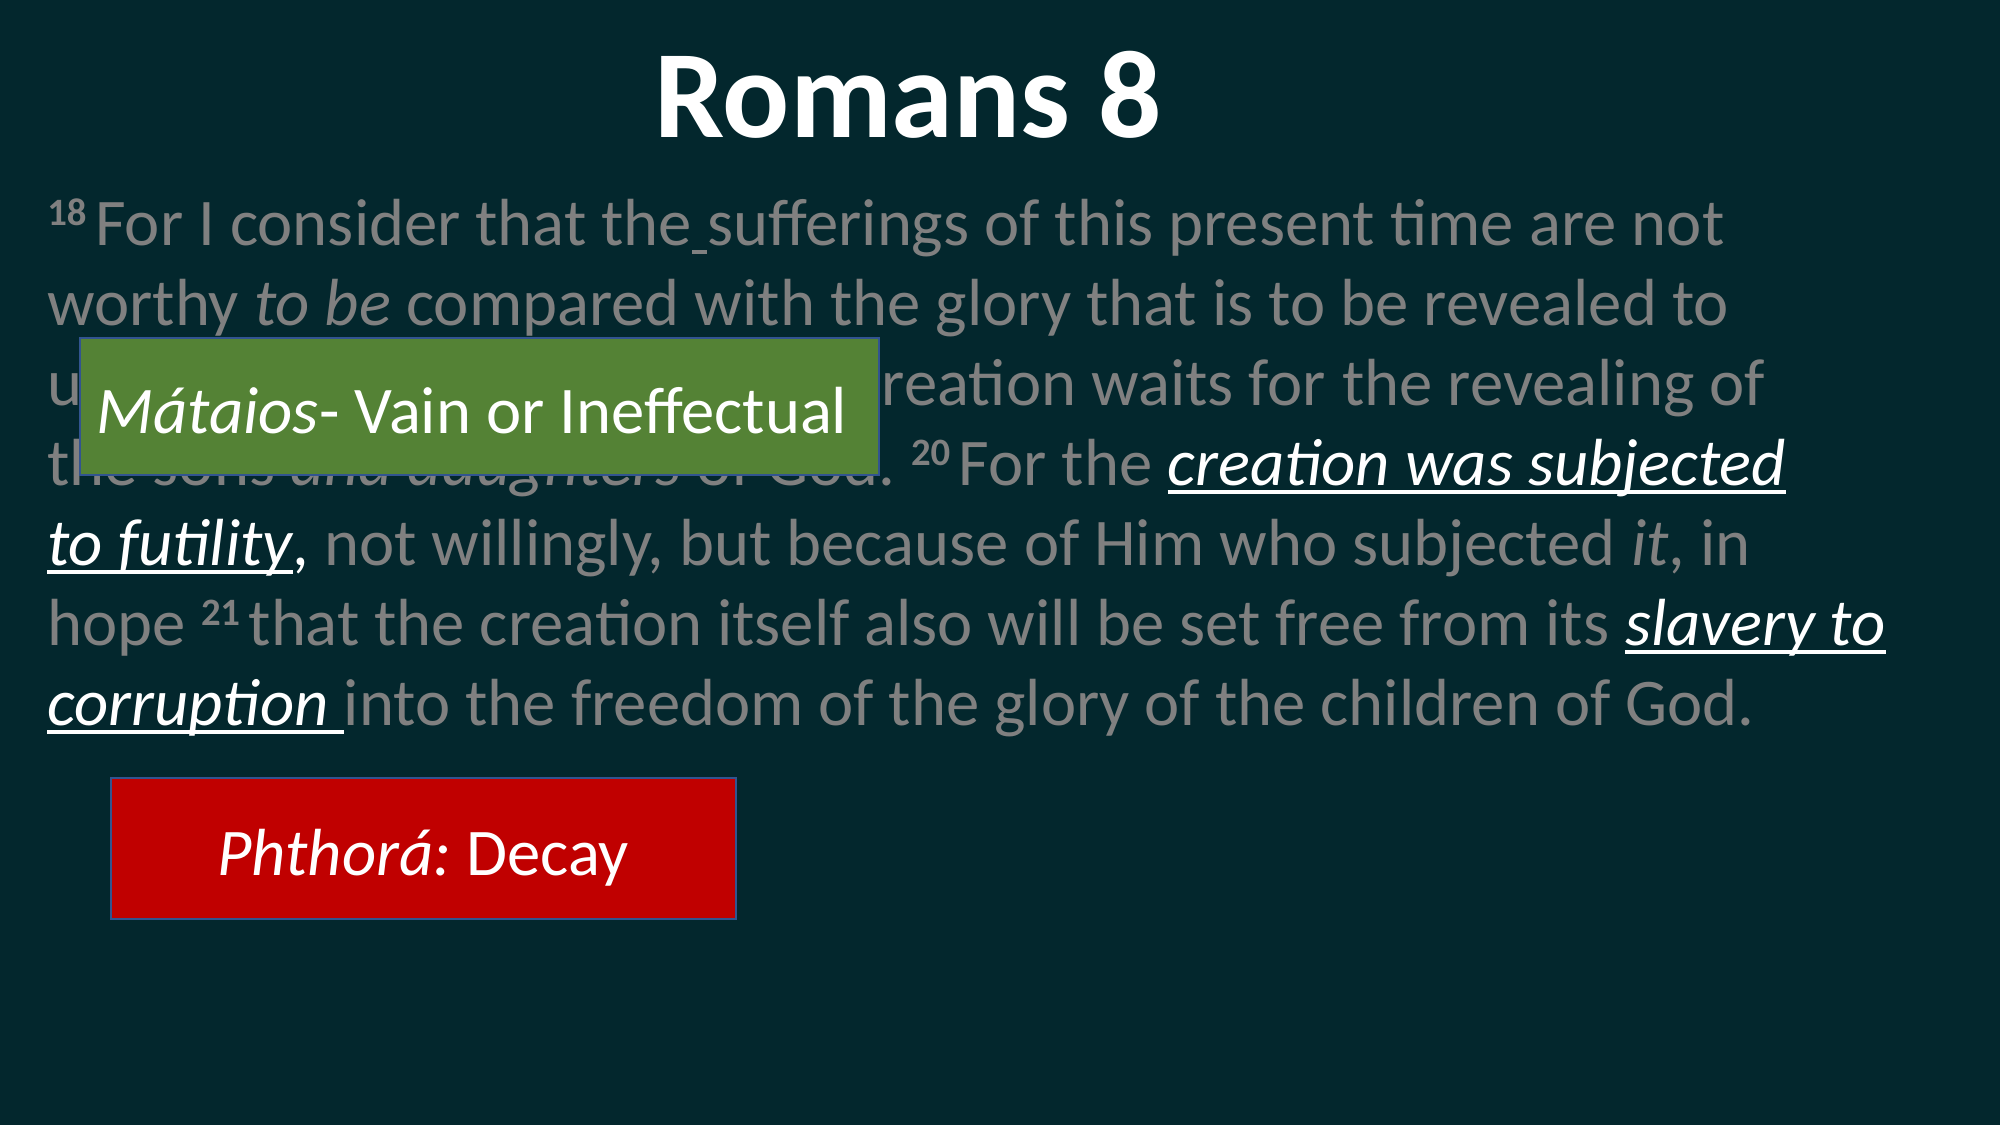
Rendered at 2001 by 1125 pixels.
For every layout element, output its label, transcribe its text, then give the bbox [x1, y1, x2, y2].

text_box Romans 8 [388, 5, 1429, 171]
text_box Mátaios- Vain or Ineffectual [79, 337, 880, 476]
text_box 18 For I consider that the sufferings of this present time are not worthy to be compared with the glory that is to be revealed to us. 19 For the eagerly awaiting creation waits for the revealing of the sons and daughters of God. 20 For the creation was subjected to futility, not willingly, but because of Him who subjected it, in hope 21 that the creation itself also will be set free from its slavery to corruption into the freedom of the glory of the children of God. [32, 171, 1952, 747]
text_box Phthorá: Decay [110, 777, 737, 920]
